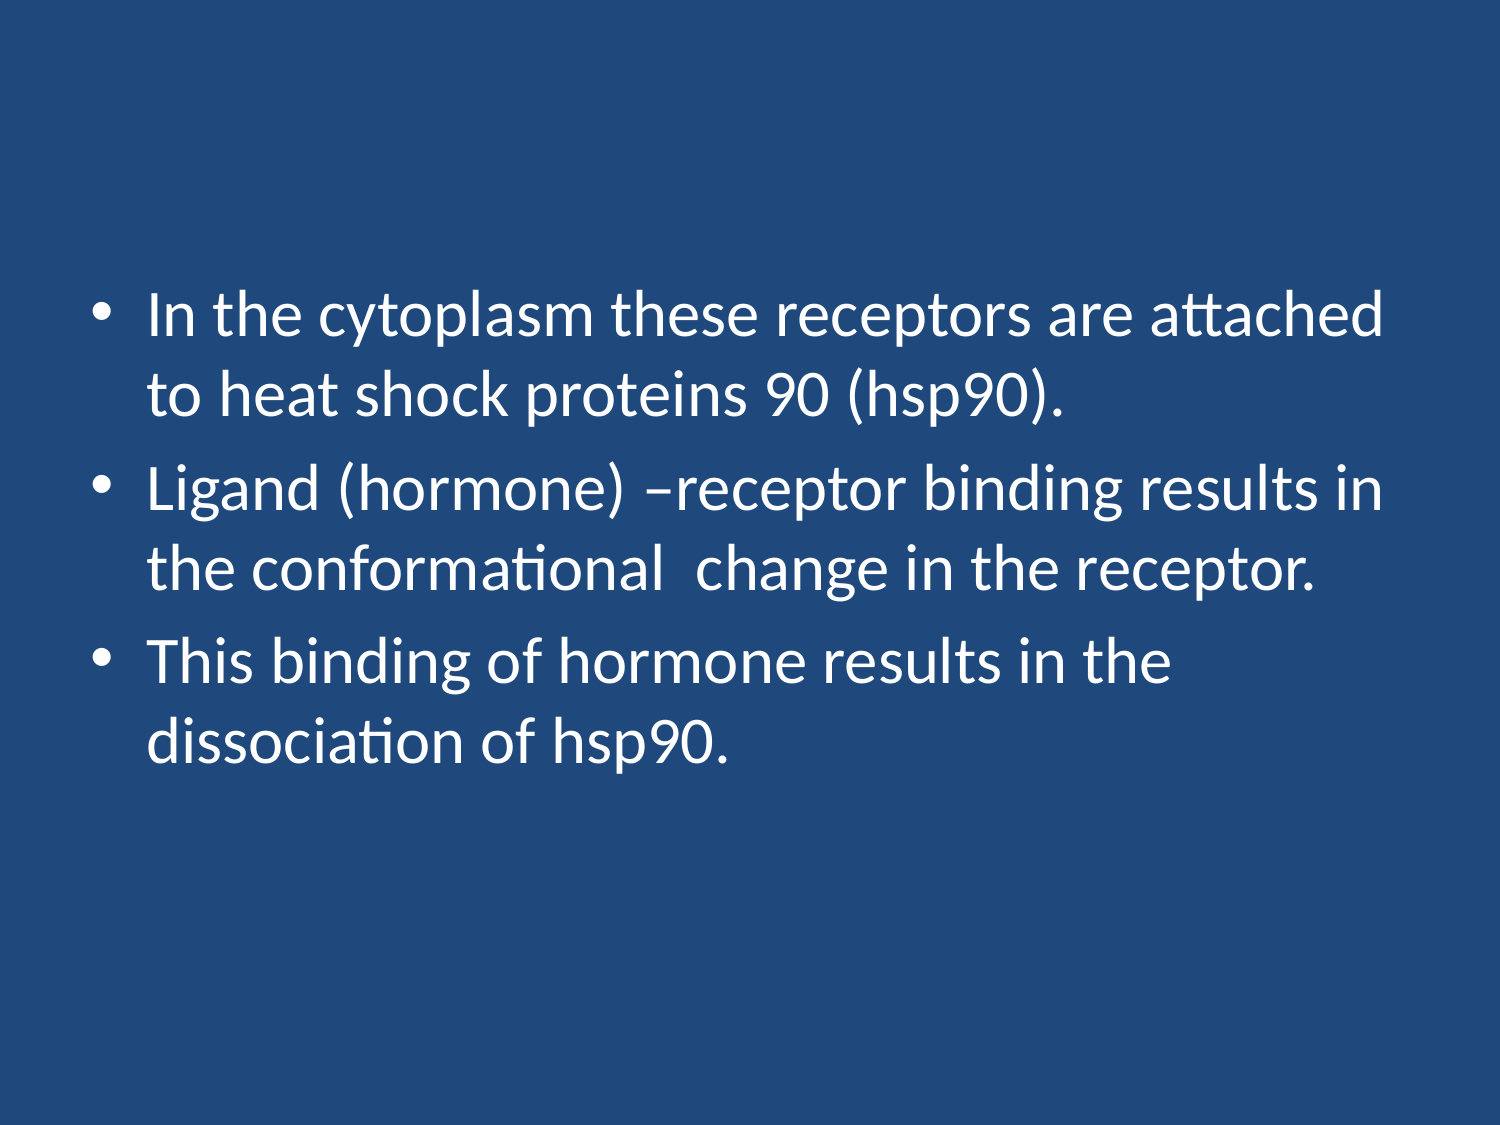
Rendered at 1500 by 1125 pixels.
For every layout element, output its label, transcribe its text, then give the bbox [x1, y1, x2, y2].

list In the cytoplasm these receptors are attached to heat shock proteins 90 (hsp90). Ligand (hormone) –receptor binding results in the conformational change in the receptor. This binding of hormone results in the dissociation of hsp90. [75, 262, 1425, 1005]
